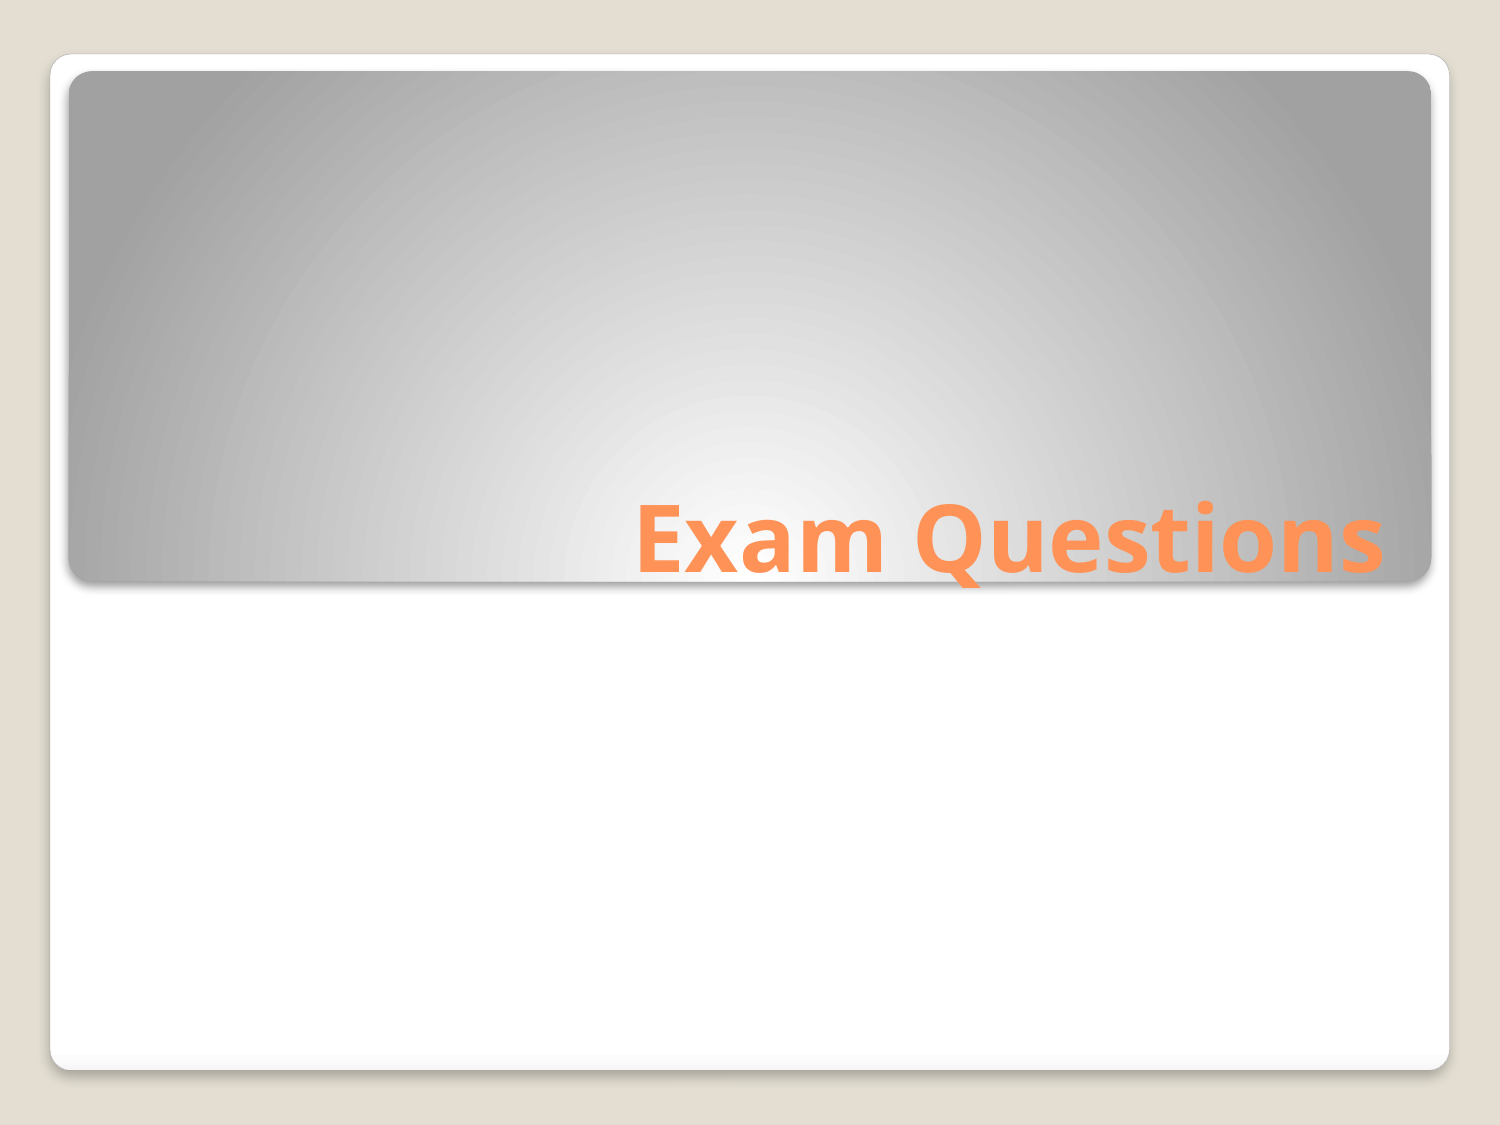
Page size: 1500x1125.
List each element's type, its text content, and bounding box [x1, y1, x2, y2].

title Exam Questions [118, 298, 1394, 599]
